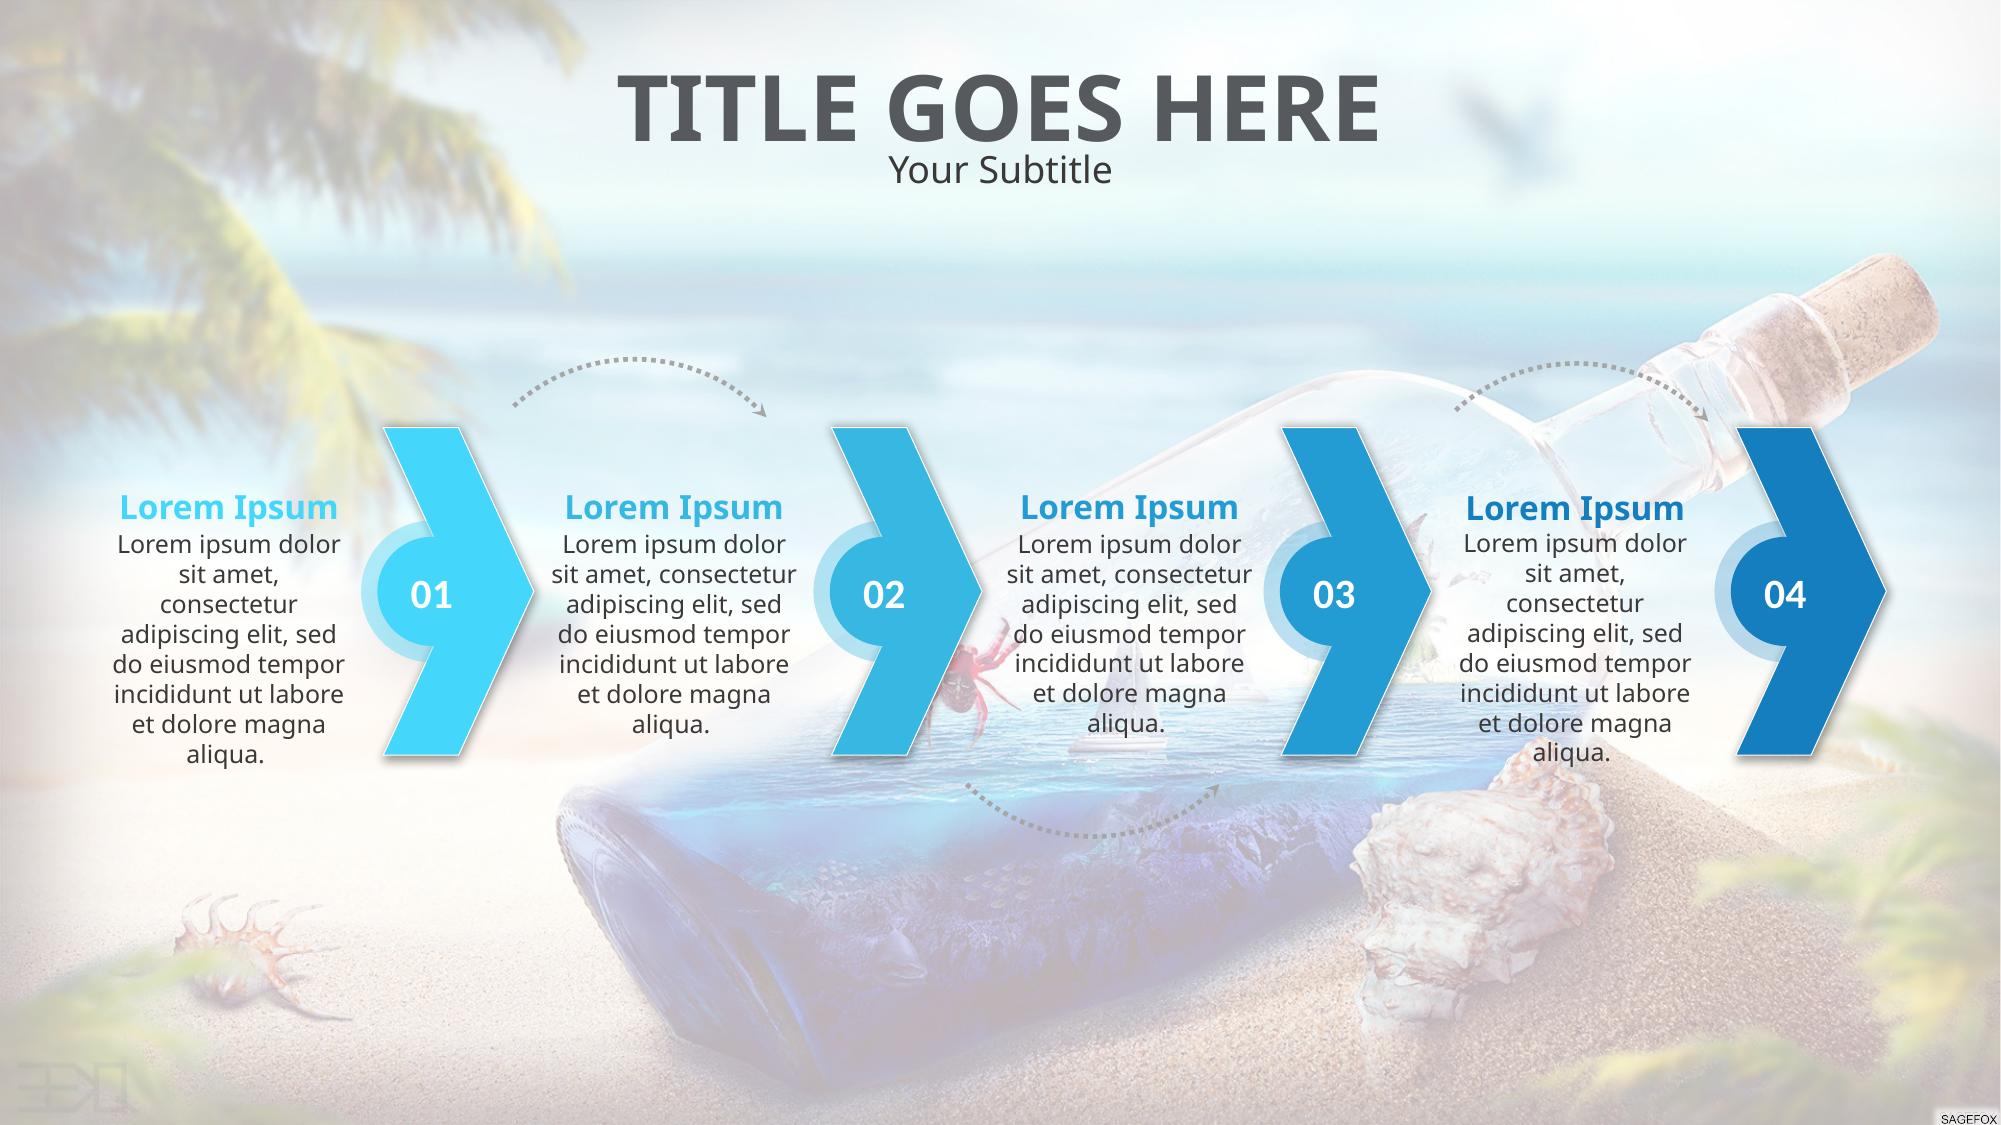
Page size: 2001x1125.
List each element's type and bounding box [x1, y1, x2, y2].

text_box [956, 532, 984, 651]
text_box [1455, 362, 1709, 487]
text_box [107, 485, 351, 711]
text_box [381, 663, 503, 757]
picture [1938, 1114, 1999, 1125]
text_box [1279, 426, 1400, 520]
text_box [381, 426, 503, 520]
text_box [1453, 487, 1698, 710]
text_box [1734, 663, 1855, 757]
text_box [1279, 663, 1400, 757]
text_box [1263, 520, 1406, 663]
text_box [1714, 520, 1857, 663]
text_box [813, 520, 956, 663]
text_box [513, 358, 767, 485]
text_box [829, 663, 951, 757]
text_box [503, 521, 536, 662]
text_box [966, 710, 1220, 838]
text_box [549, 485, 800, 711]
text_box [548, 42, 1452, 199]
text_box [1003, 486, 1256, 710]
text_box [1734, 426, 1855, 520]
text_box [361, 520, 503, 663]
text_box [1406, 533, 1433, 650]
text_box [1857, 525, 1888, 658]
text_box [829, 426, 951, 520]
